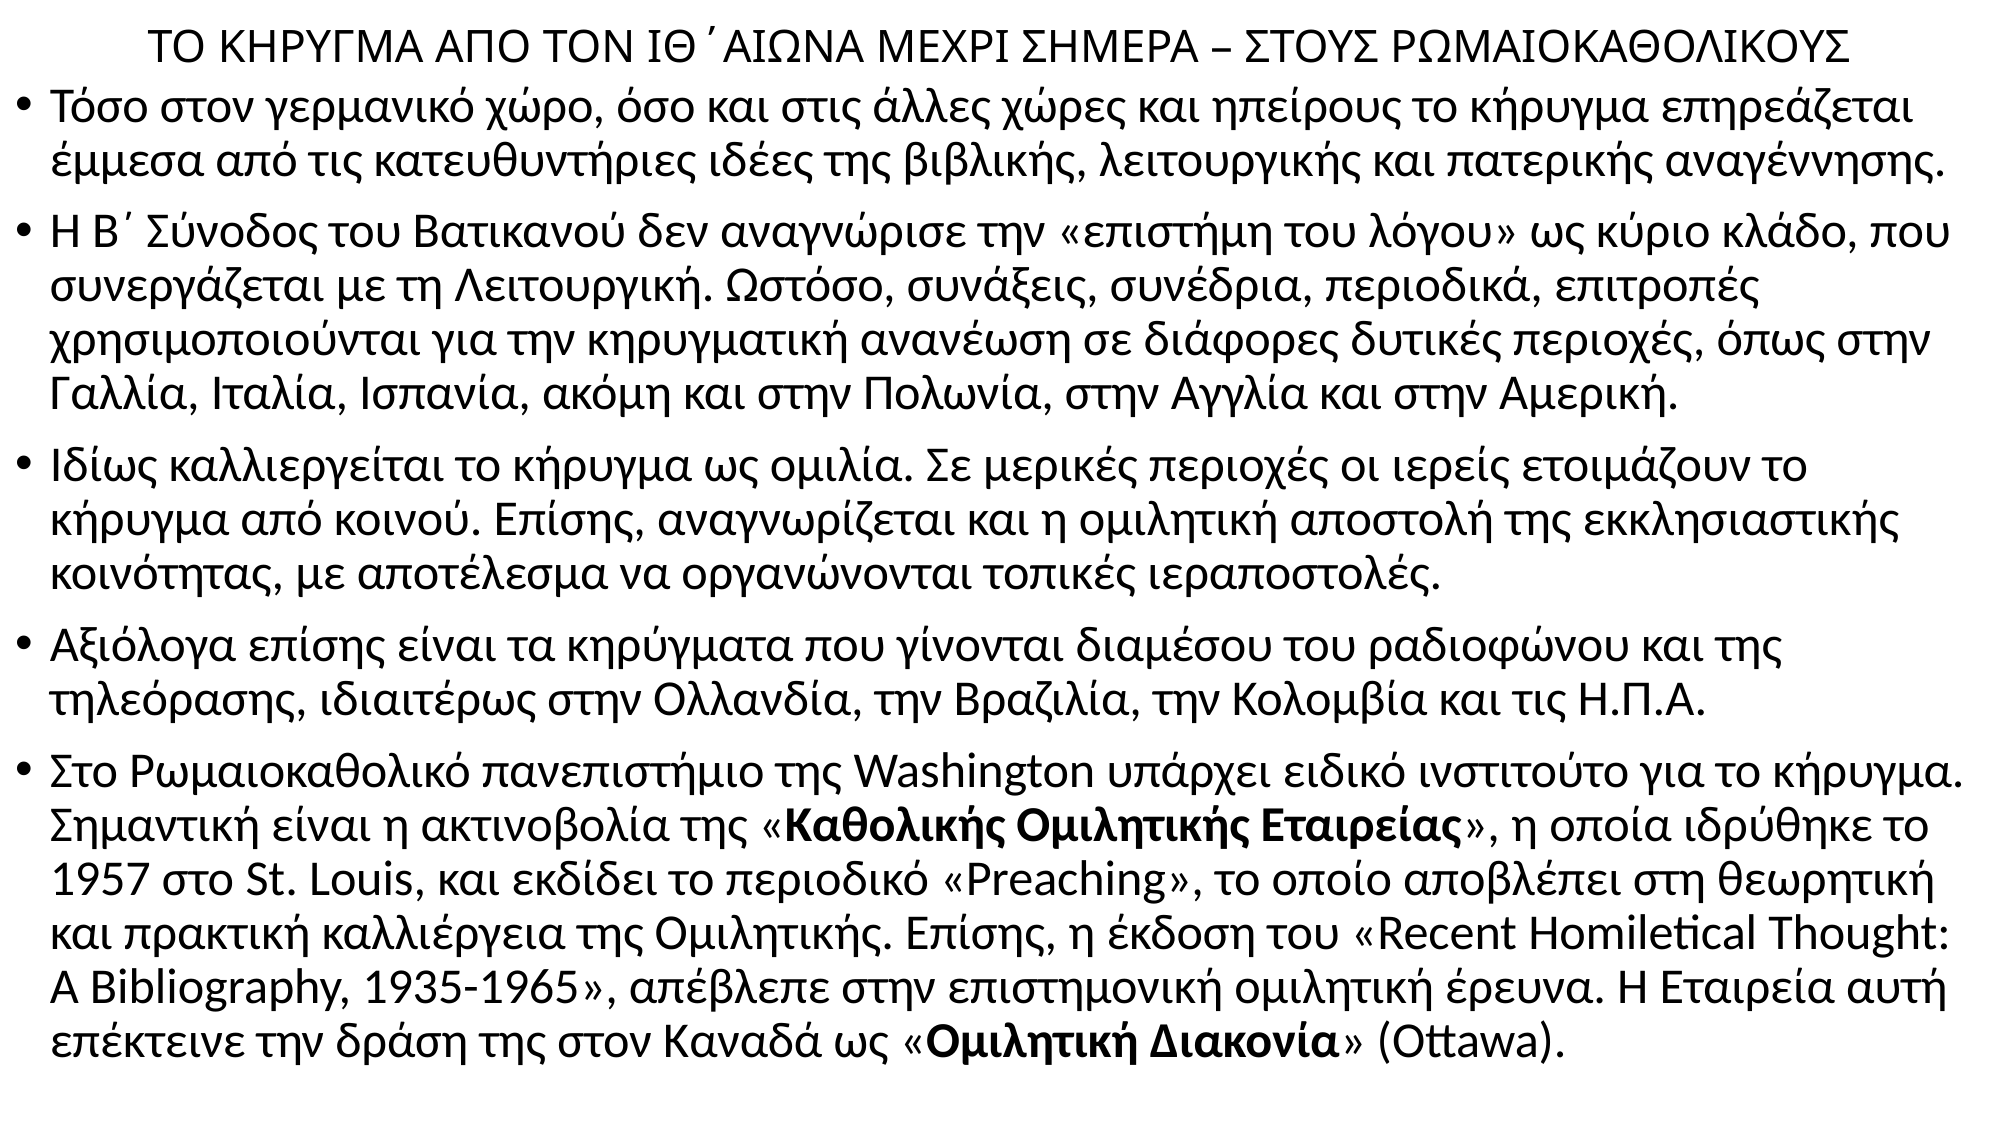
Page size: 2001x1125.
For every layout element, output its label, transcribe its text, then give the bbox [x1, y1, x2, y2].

title ΤΟ ΚΗΡΥΓΜΑ ΑΠΟ ΤΟΝ ΙΘ΄ΑΙΩΝΑ ΜΕΧΡΙ ΣΗΜΕΡΑ – ΣΤΟΥΣ ΡΩΜΑΙΟΚΑΘΟΛΙΚΟΥΣ [0, 3, 2000, 71]
list Τόσο στον γερμανικό χώρο, όσο και στις άλλες χώρες και ηπείρους το κήρυγμα επηρεάζεται έμμεσα από τις κατευθυντήριες ιδέες της βιβλικής, λειτουργικής και πατερικής αναγέννησης. Η Β΄ Σύνοδος του Βατικανού δεν αναγνώρισε την «επιστήμη του λόγου» ως κύριο κλάδο, που συνεργάζεται με τη Λειτουργική. Ωστόσο, συνάξεις, συνέδρια, περιοδικά, επιτροπές χρησιμοποιούνται για την κηρυγματική ανανέωση σε διάφορες δυτικές περιοχές, όπως στην Γαλλία, Ιταλία, Ισπανία, ακόμη και στην Πολωνία, στην Αγγλία και στην Αμερική. Ιδίως καλλιεργείται το κήρυγμα ως ομιλία. Σε μερικές περιοχές οι ιερείς ετοιμάζουν το κήρυγμα από κοινού. Επίσης, αναγνωρίζεται και η ομιλητική αποστολή της εκκλησιαστικής κοινότητας, με αποτέλεσμα να οργανώνονται τοπικές ιεραποστολές. Αξιόλογα επίσης είναι τα κηρύγματα που γίνονται διαμέσου του ραδιοφώνου και της τηλεόρασης, ιδιαιτέρως στην Ολλανδία, την Βραζιλία, την Κολομβία και τις Η.Π.Α. Στο Ρωμαιοκαθολικό πανεπιστήμιο της Washington υπάρχει ειδικό ινστιτούτο για το κήρυγμα. Σημαντική είναι η ακτινοβολία της «Καθολικής Ομιλητικής Εταιρείας», η οποία ιδρύθηκε το 1957 στο St. Louis, και εκδίδει το περιοδικό «Preaching», το οποίο αποβλέπει στη θεωρητική και πρακτική καλλιέργεια της Ομιλητικής. Επίσης, η έκδοση του «Recent Homiletical Thought: A Bibliography, 1935-1965», απέβλεπε στην επιστημονική ομιλητική έρευνα. Η Εταιρεία αυτή επέκτεινε την δράση της στον Καναδά ως «Ομιλητική Διακονία» (Ottawa). [0, 71, 2000, 1122]
